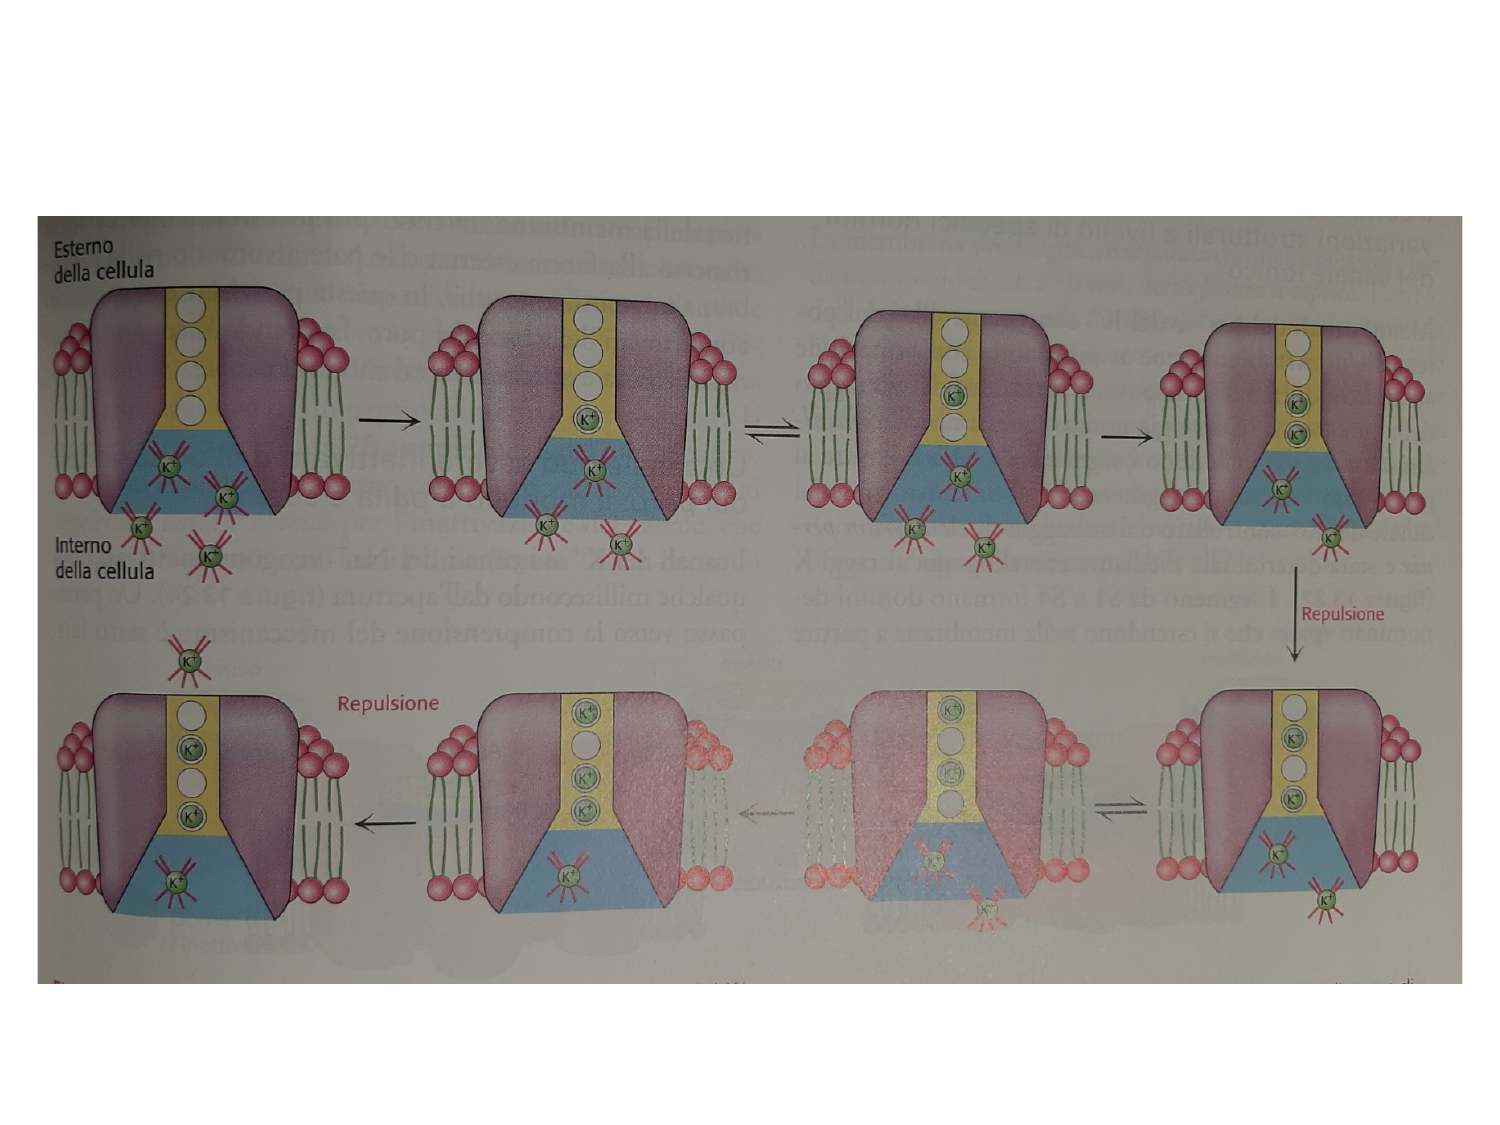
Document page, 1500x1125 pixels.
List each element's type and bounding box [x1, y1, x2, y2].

picture [37, 216, 1463, 985]
